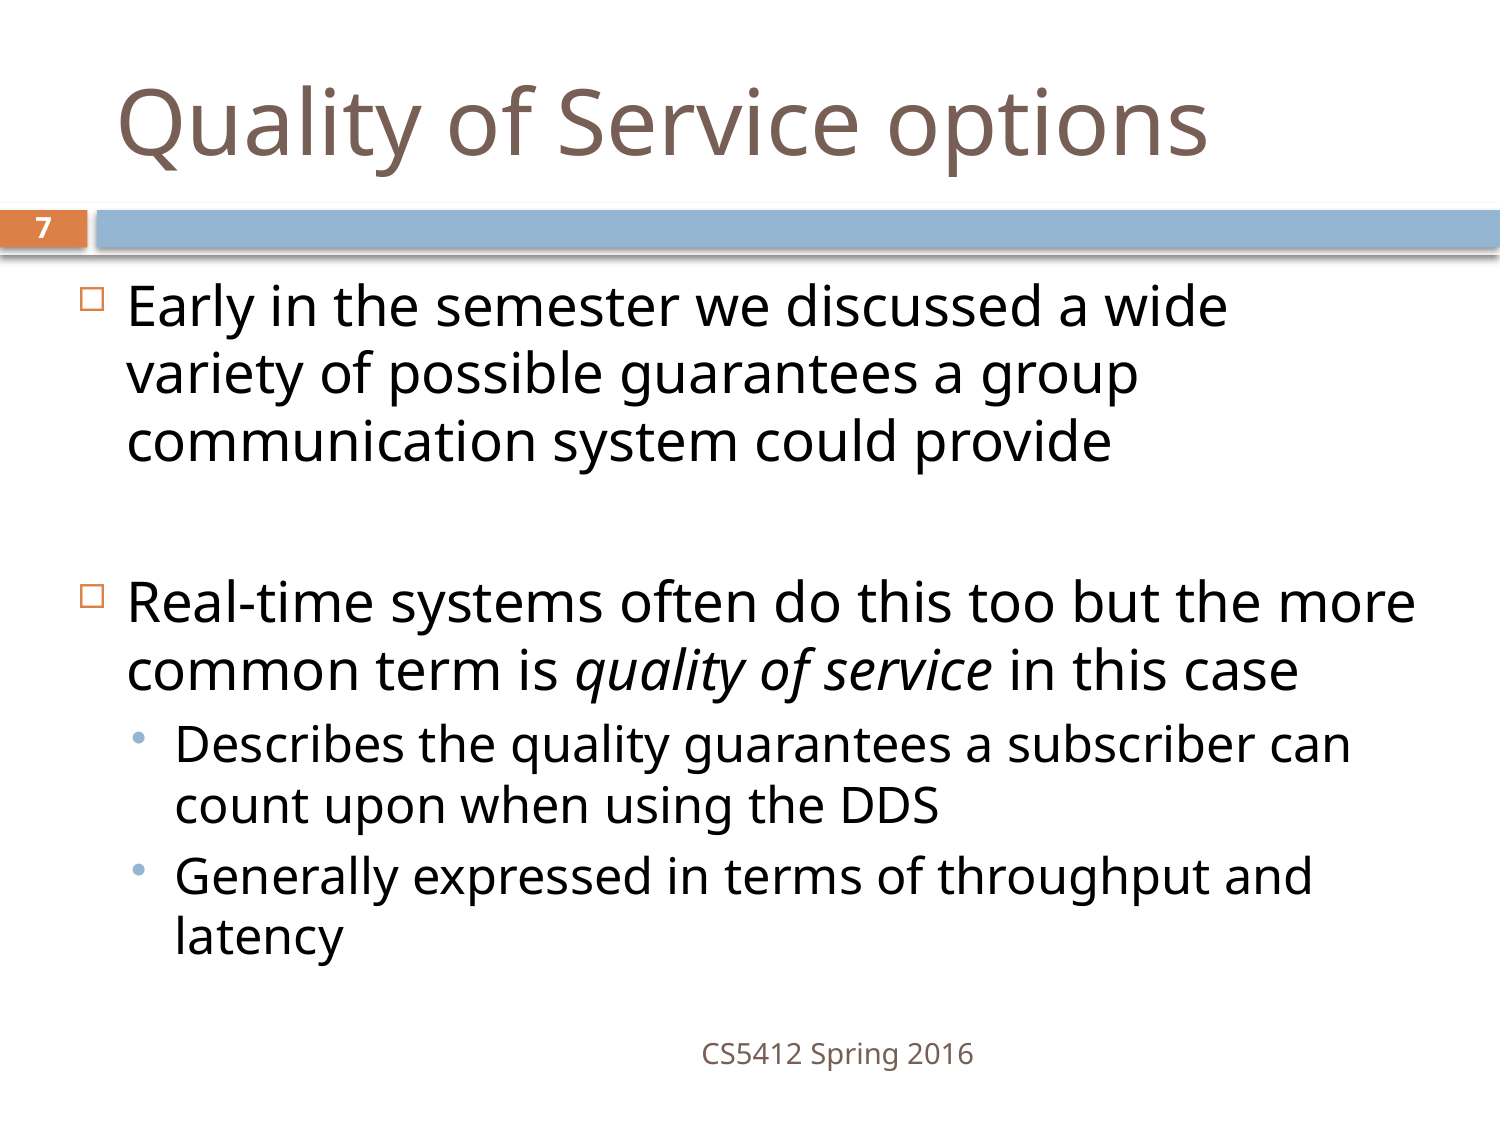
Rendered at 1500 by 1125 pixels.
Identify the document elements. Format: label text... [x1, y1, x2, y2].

footer CS5412 Spring 2016 [99, 1024, 990, 1085]
title Quality of Service options [100, 37, 1438, 200]
slide_number 7 [0, 208, 88, 249]
list Early in the semester we discussed a wide variety of possible guarantees a group communication system could provide Real-time systems often do this too but the more common term is quality of service in this case Describes the quality guarantees a subscriber can count upon when using the DDS Generally expressed in terms of throughput and latency [62, 262, 1438, 1000]
